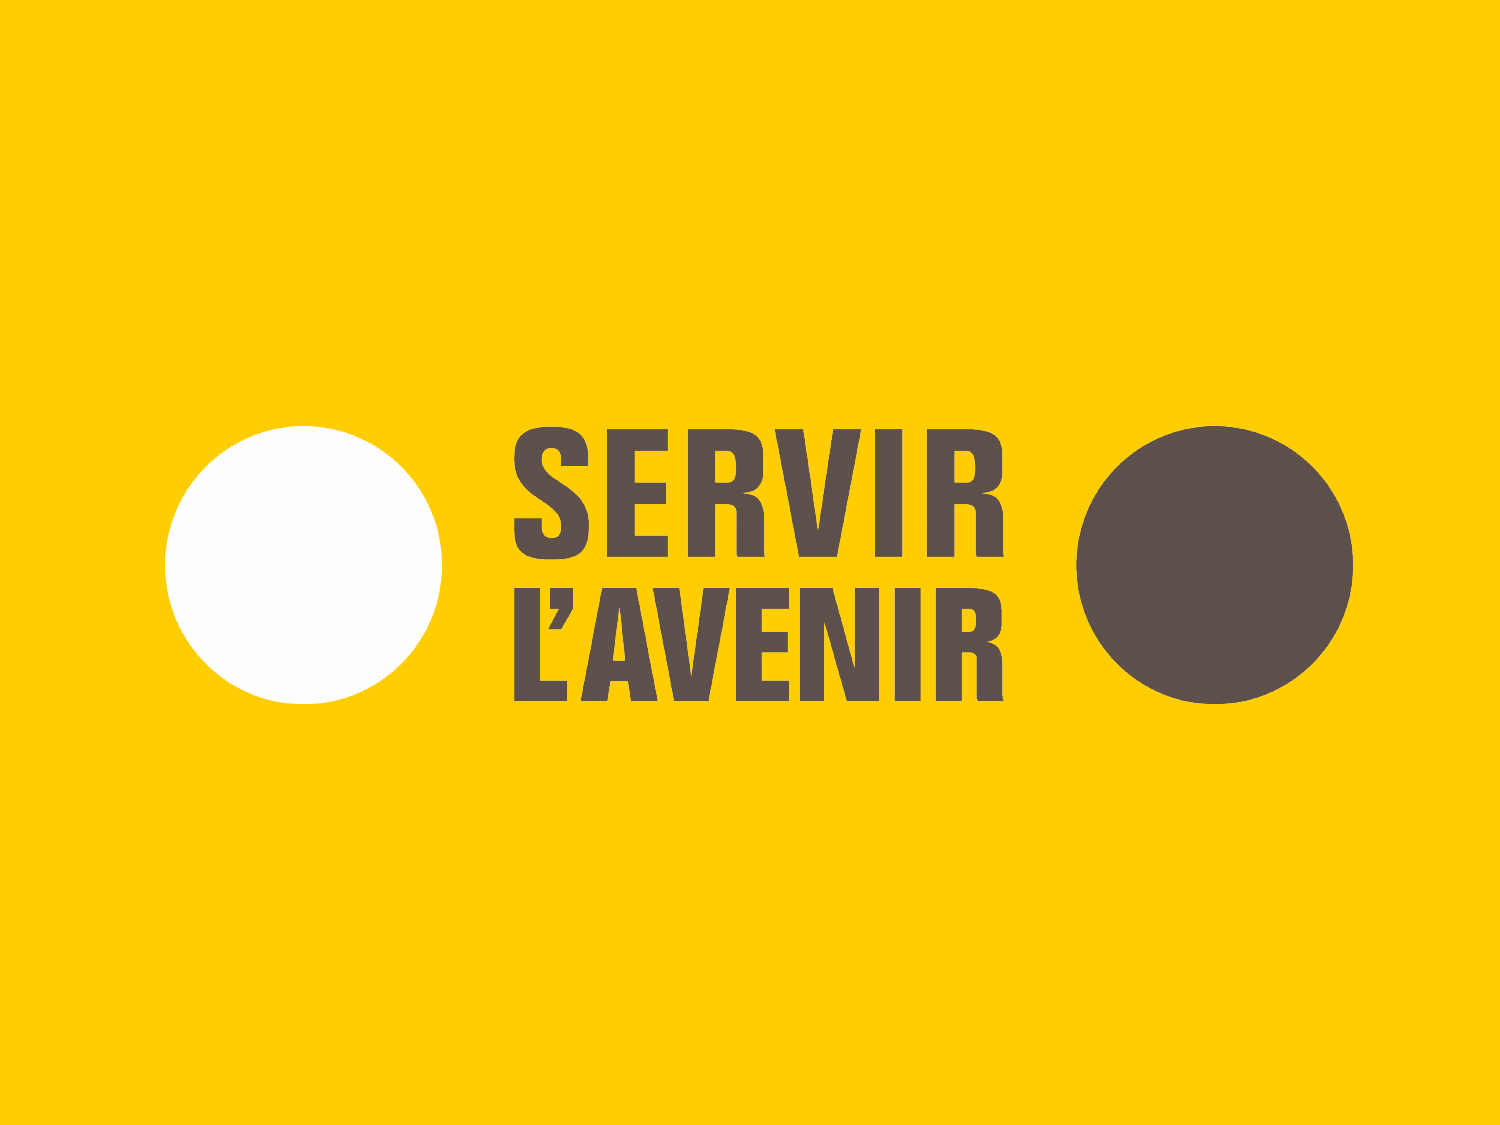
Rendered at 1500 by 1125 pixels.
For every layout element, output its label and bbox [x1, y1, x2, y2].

picture [165, 426, 1353, 704]
